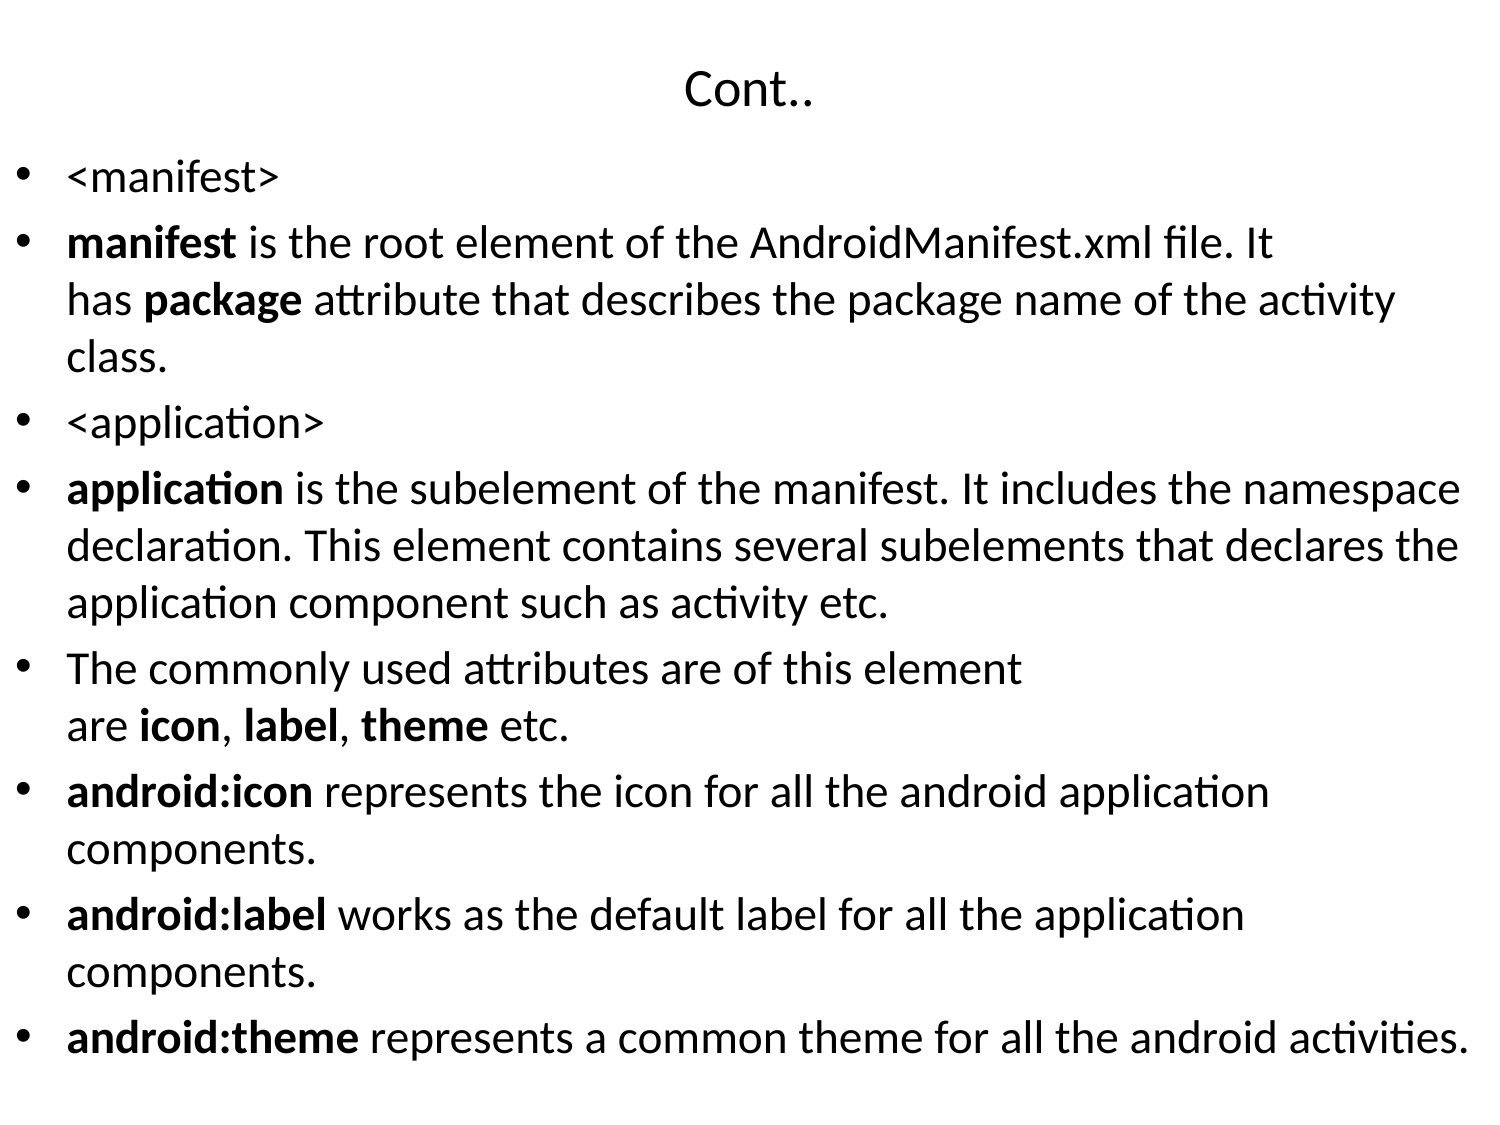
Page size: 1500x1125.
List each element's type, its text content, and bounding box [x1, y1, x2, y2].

list <manifest> manifest is the root element of the AndroidManifest.xml file. It has package attribute that describes the package name of the activity class. <application> application is the subelement of the manifest. It includes the namespace declaration. This element contains several subelements that declares the application component such as activity etc. The commonly used attributes are of this element are icon, label, theme etc. android:icon represents the icon for all the android application components. android:label works as the default label for all the application components. android:theme represents a common theme for all the android activities. [0, 137, 1500, 1100]
title Cont.. [75, 45, 1425, 125]
